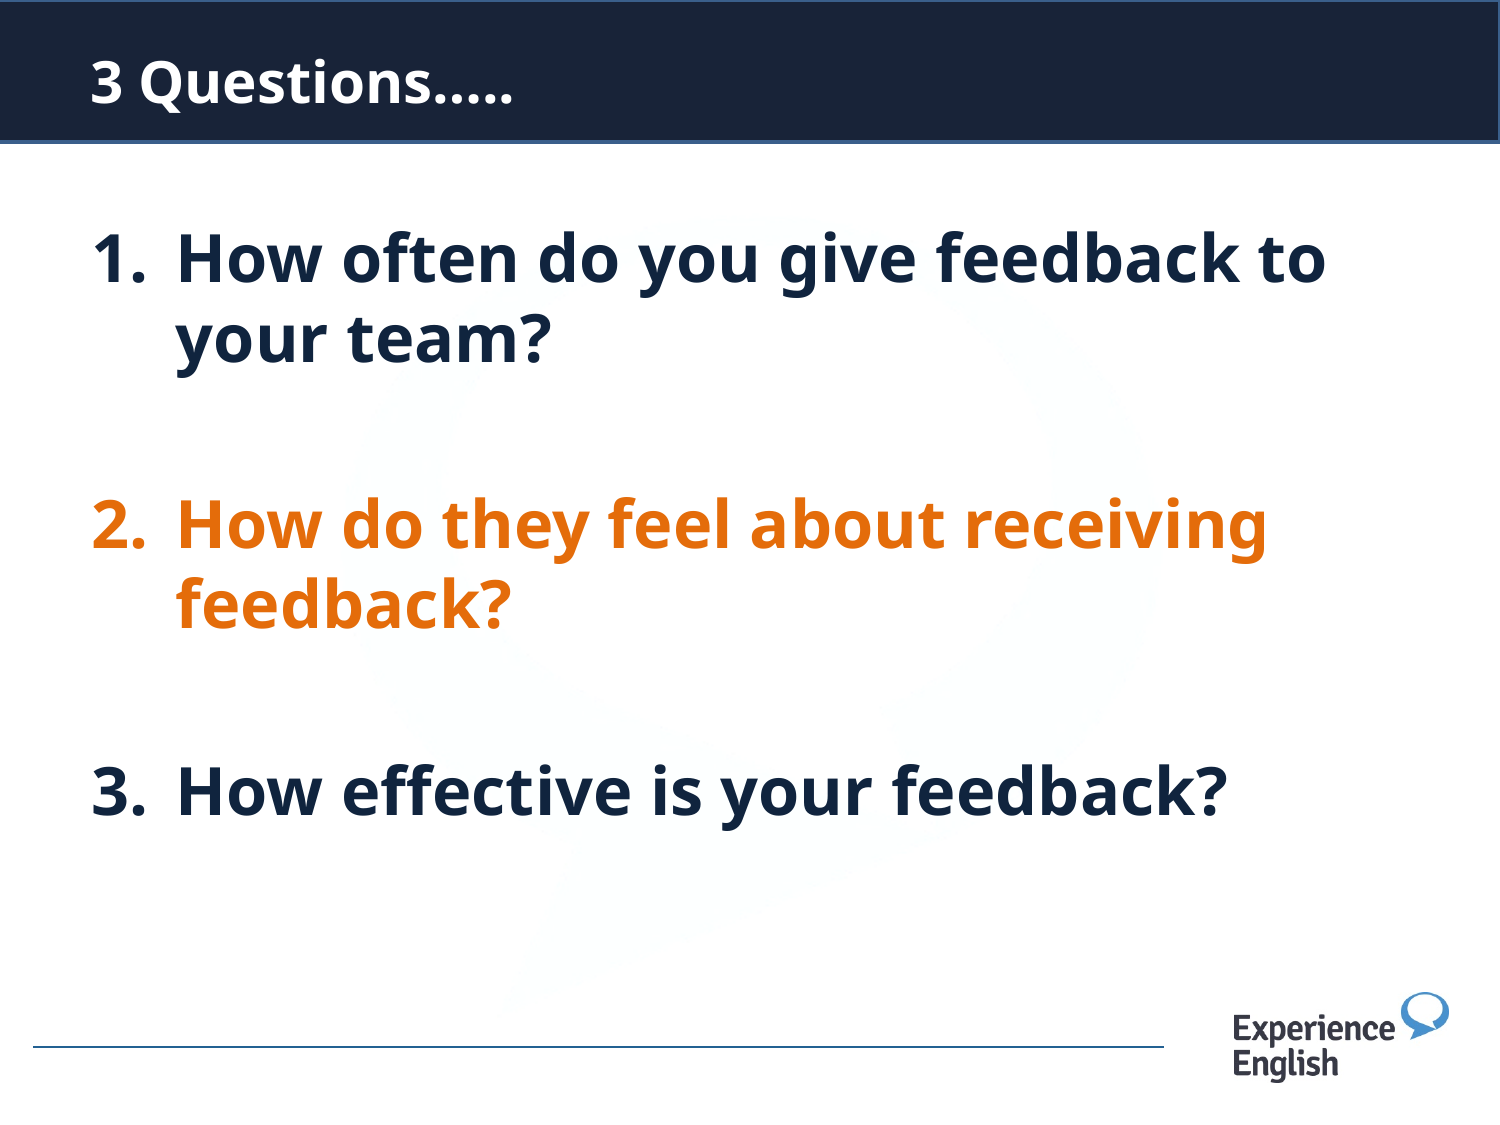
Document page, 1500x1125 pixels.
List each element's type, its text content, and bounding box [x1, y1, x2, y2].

title 3 Questions….. [75, 19, 1425, 142]
list How often do you give feedback to your team? How do they feel about receiving feedback? How effective is your feedback? [76, 208, 1427, 951]
picture [1234, 992, 1449, 1083]
